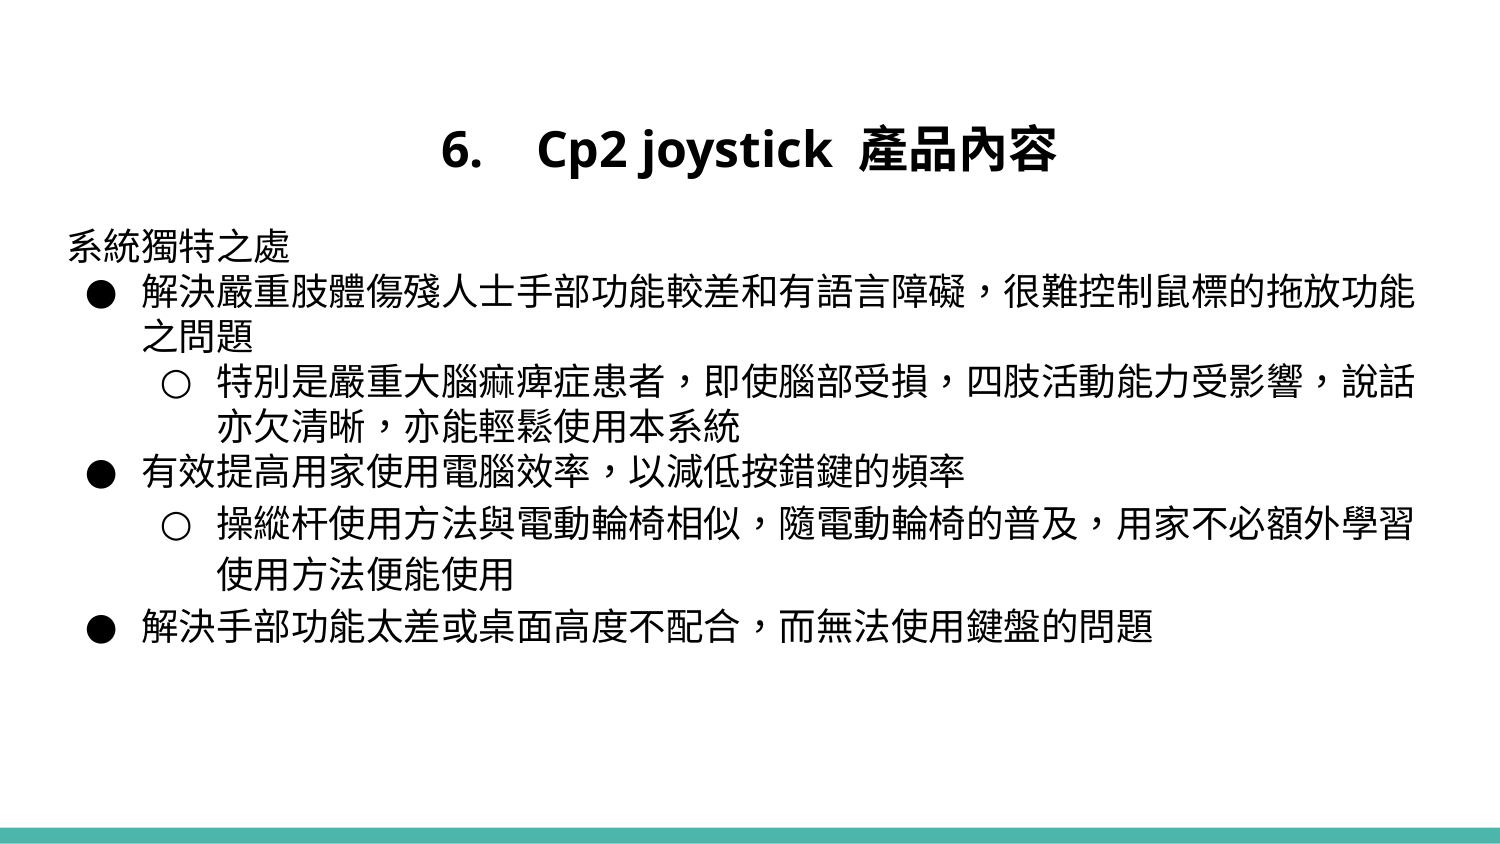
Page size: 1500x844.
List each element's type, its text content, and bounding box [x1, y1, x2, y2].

title 6. Cp2 joystick 產品內容 [51, 72, 1449, 189]
list 系統獨特之處 解決嚴重肢體傷殘人士手部功能較差和有語言障礙，很難控制鼠標的拖放功能之問題 特別是嚴重大腦痲痺症患者，即使腦部受損，四肢活動能力受影響，說話亦欠清晰，亦能輕鬆使用本系統 有效提高用家使用電腦效率，以減低按錯鍵的頻率 操縱杆使用方法與電動輪椅相似，隨電動輪椅的普及，用家不必額外學習使用方法便能使用 解決手部功能太差或桌面高度不配合，而無法使用鍵盤的問題 [51, 207, 1449, 750]
